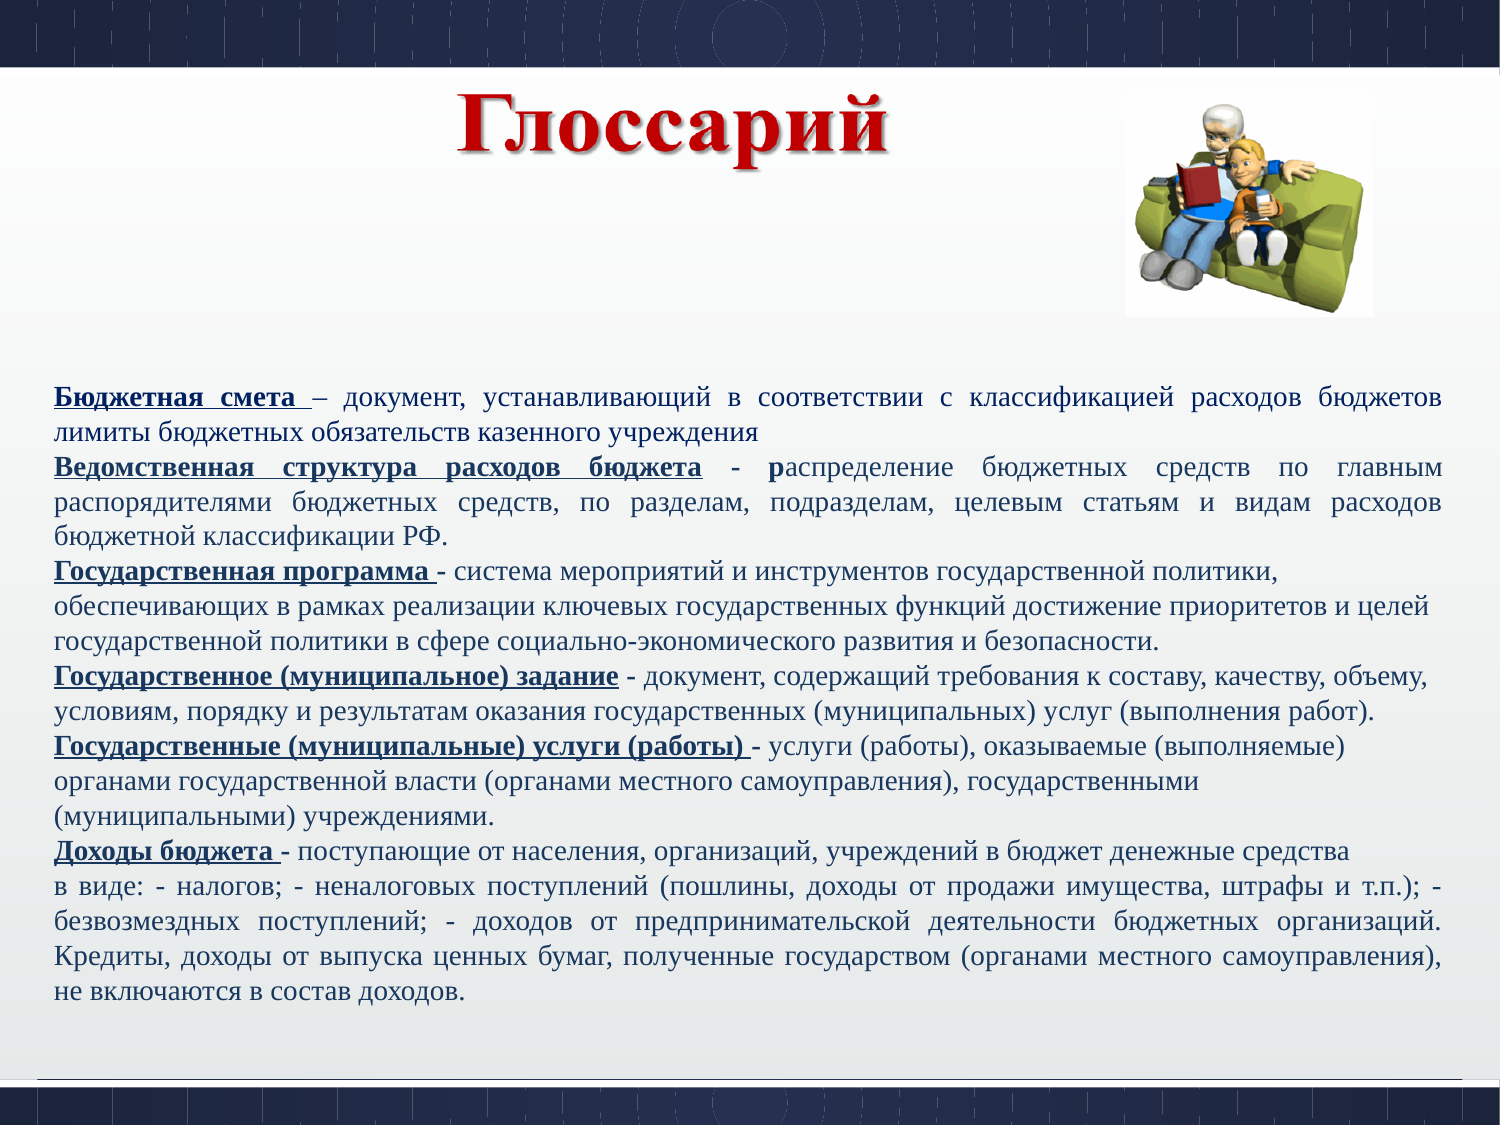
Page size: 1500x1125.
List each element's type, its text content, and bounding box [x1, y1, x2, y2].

picture [398, 40, 952, 228]
text_box Бюджетная смета – документ, устанавливающий в соответствии с классификацией расходов бюджетов лимиты бюджетных обязательств казенного учреждения Ведомственная структура расходов бюджета - распределение бюджетных средств по главным распорядителями бюджетных средств, по разделам, подразделам, целевым статьям и видам расходов бюджетной классификации РФ. Государственная программа - система мероприятий и инструментов государственной политики, обеспечивающих в рамках реализации ключевых государственных функций достижение приоритетов и целей государственной политики в сфере социально-экономического развития и безопасности. Государственное (муниципальное) задание - документ, содержащий требования к составу, качеству, объему, условиям, порядку и результатам оказания государственных (муниципальных) услуг (выполнения работ). Государственные (муниципальные) услуги (работы) - услуги (работы), оказываемые (выполняемые) органами государственной власти (органами местного самоуправления), государственными (муниципальными) учреждениями. Доходы бюджета - поступающие от населения, организаций, учреждений в бюджет денежные средства в виде: - налогов; - неналоговых поступлений (пошлины, доходы от продажи имущества, штрафы и т.п.); - безвозмездных поступлений; - доходов от предпринимательской деятельности бюджетных организаций. Кредиты, доходы от выпуска ценных бумаг, полученные государством (органами местного самоуправления), не включаются в состав доходов. [39, 369, 1458, 1049]
picture [1125, 92, 1374, 317]
